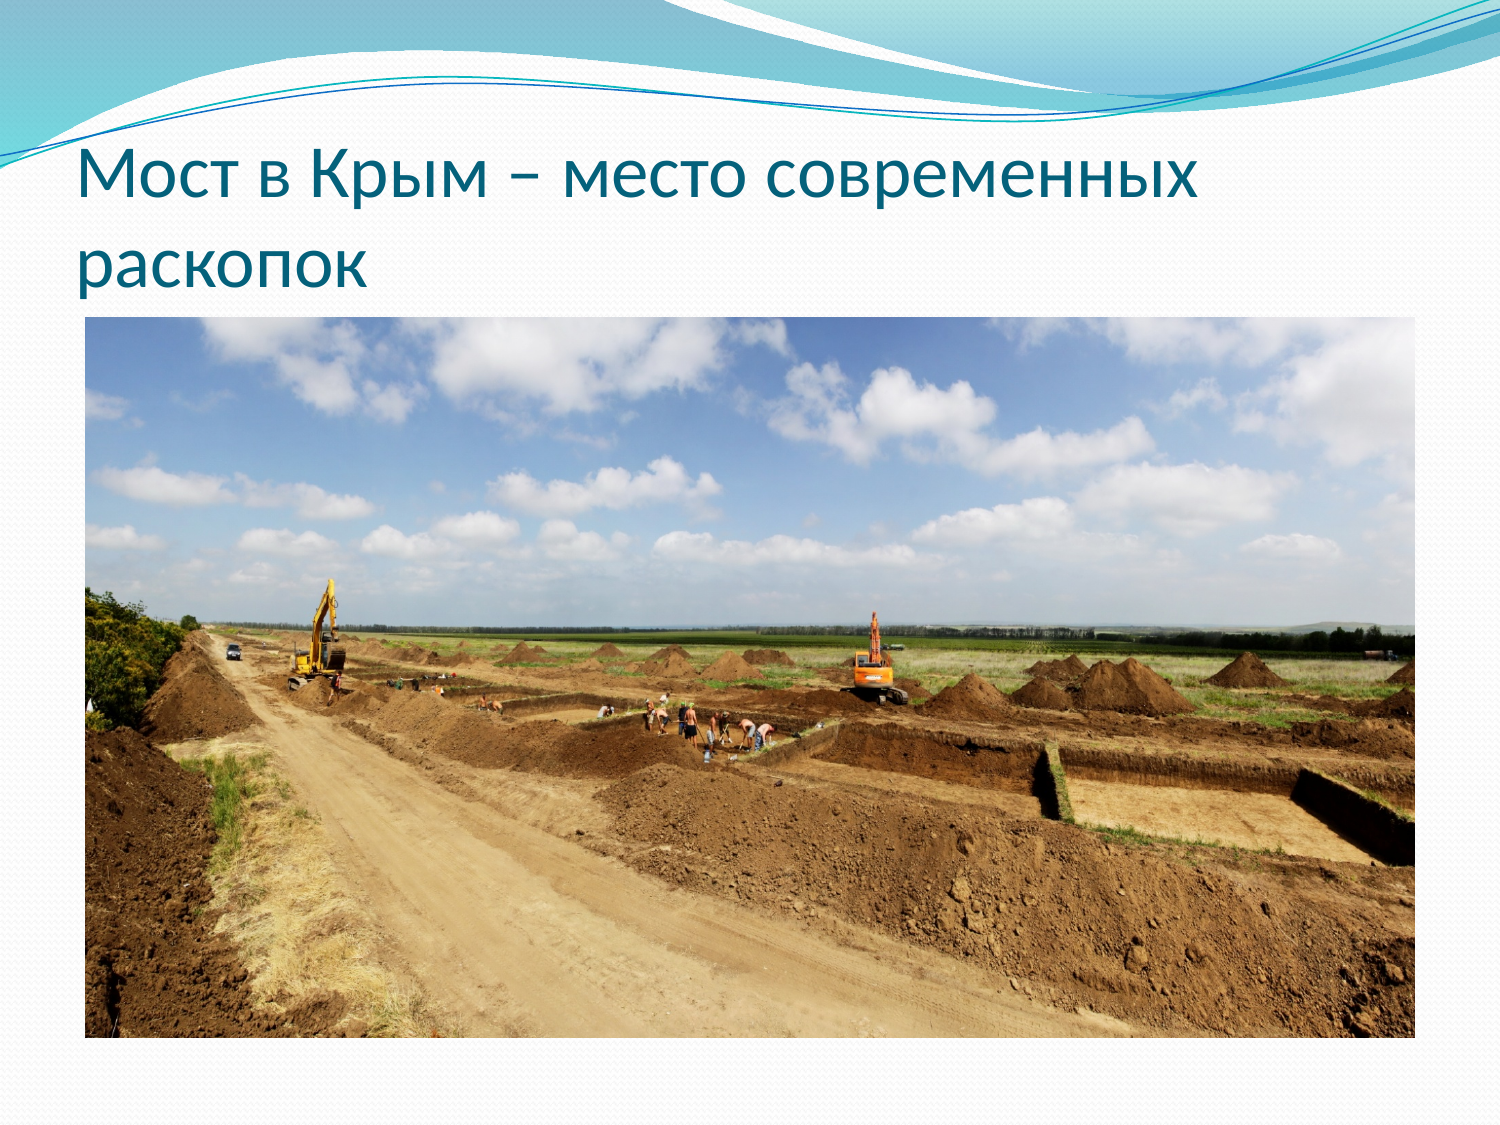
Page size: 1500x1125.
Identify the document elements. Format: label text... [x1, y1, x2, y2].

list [85, 317, 1415, 1038]
title Мост в Крым – место современных раскопок [75, 115, 1425, 303]
